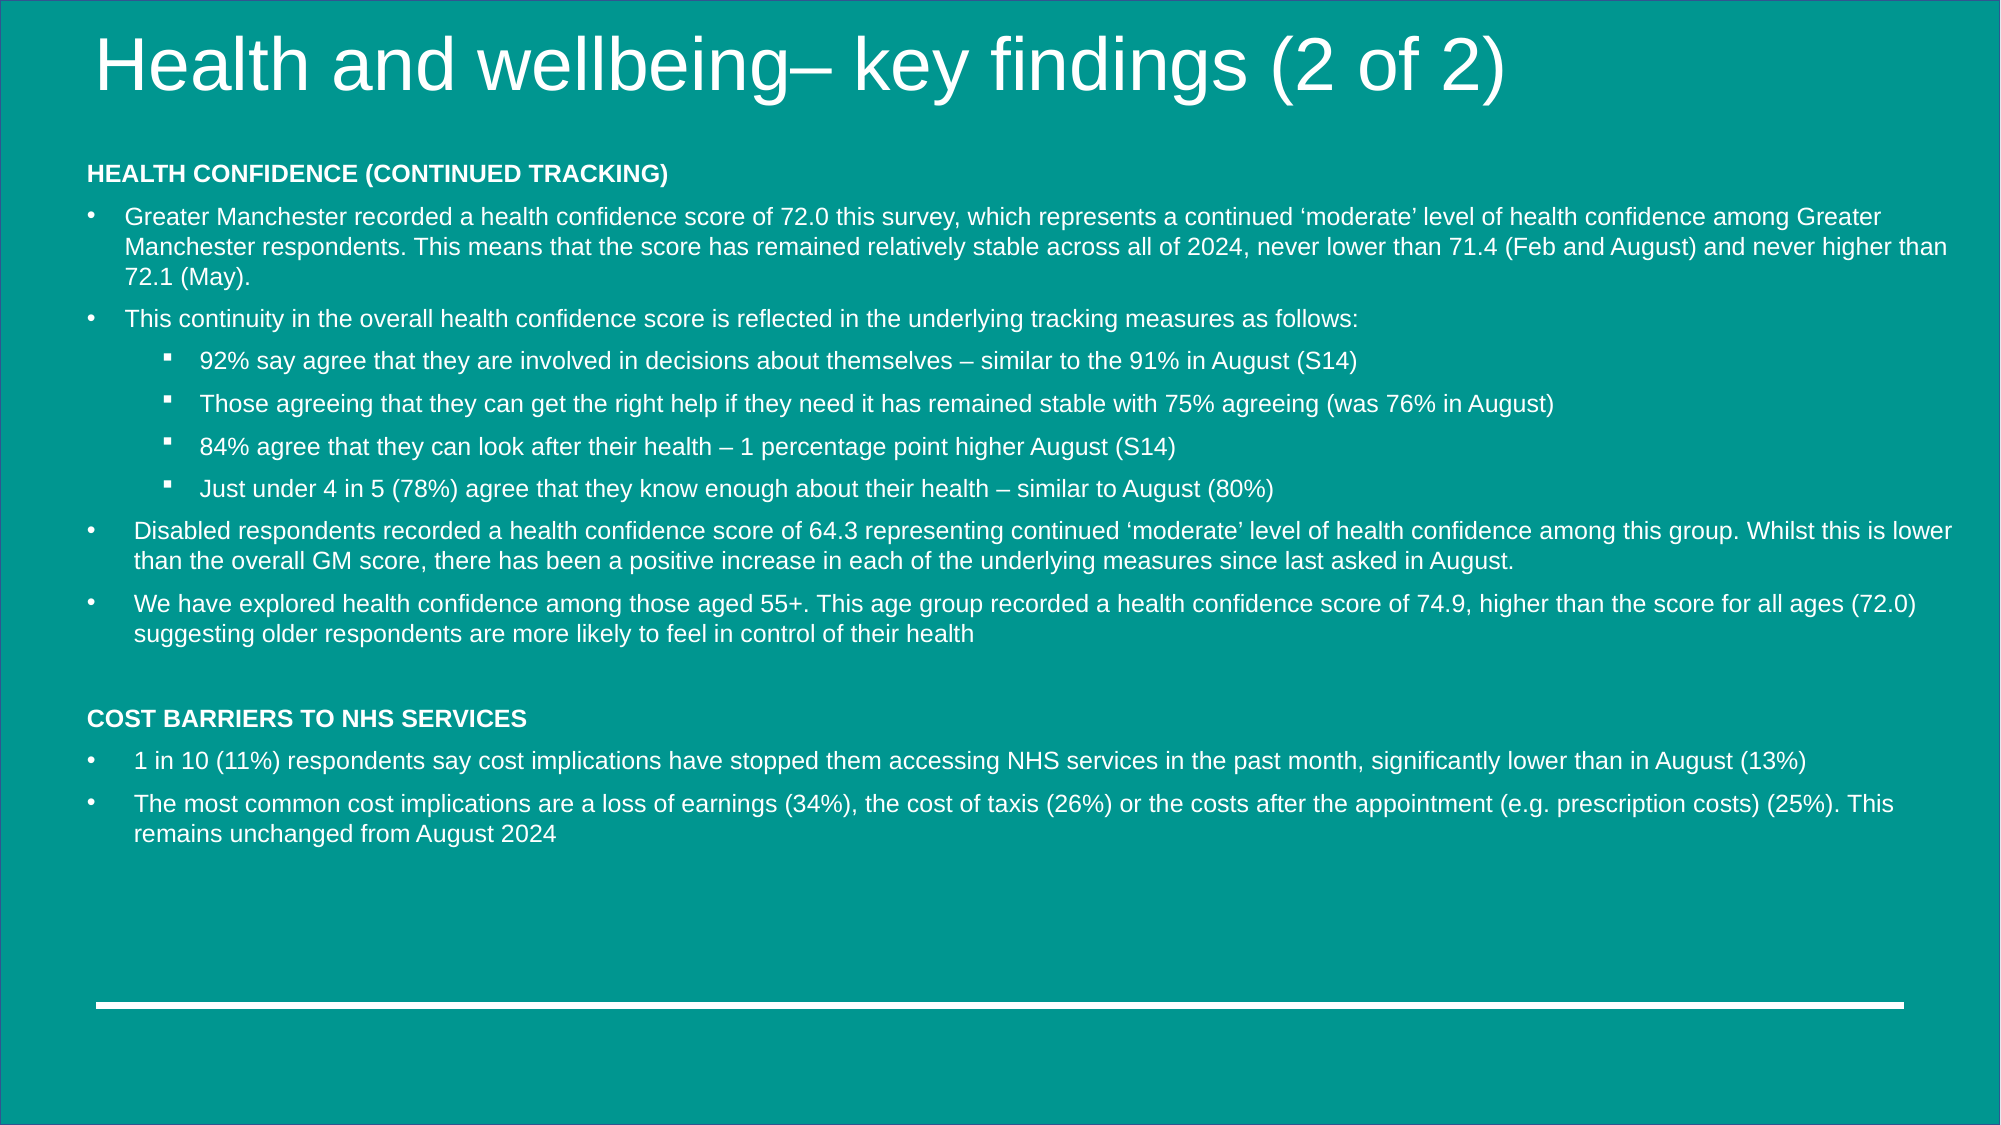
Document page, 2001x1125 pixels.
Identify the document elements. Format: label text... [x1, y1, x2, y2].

text_box HEALTH CONFIDENCE (CONTINUED TRACKING) Greater Manchester recorded a health confidence score of 72.0 this survey, which represents a continued ‘moderate’ level of health confidence among Greater Manchester respondents. This means that the score has remained relatively stable across all of 2024, never lower than 71.4 (Feb and August) and never higher than 72.1 (May). This continuity in the overall health confidence score is reflected in the underlying tracking measures as follows: 92% say agree that they are involved in decisions about themselves – similar to the 91% in August (S14) Those agreeing that they can get the right help if they need it has remained stable with 75% agreeing (was 76% in August) 84% agree that they can look after their health – 1 percentage point higher August (S14) Just under 4 in 5 (78%) agree that they know enough about their health – similar to August (80%) Disabled respondents recorded a health confidence score of 64.3 representing continued ‘moderate’ level of health confidence among this group. Whilst this is lower than the overall GM score, there has been a positive increase in each of the underlying measures since last asked in August. We have explored health confidence among those aged 55+. This age group recorded a health confidence score of 74.9, higher than the score for all ages (72.0) suggesting older respondents are more likely to feel in control of their health COST BARRIERS TO NHS SERVICES 1 in 10 (11%) respondents say cost implications have stopped them accessing NHS services in the past month, significantly lower than in August (13%) The most common cost implications are a loss of earnings (34%), the cost of taxis (26%) or the costs after the appointment (e.g. prescription costs) (25%). This remains unchanged from August 2024 [71, 150, 2000, 967]
title Health and wellbeing– key findings (2 of 2) [79, 8, 1805, 123]
